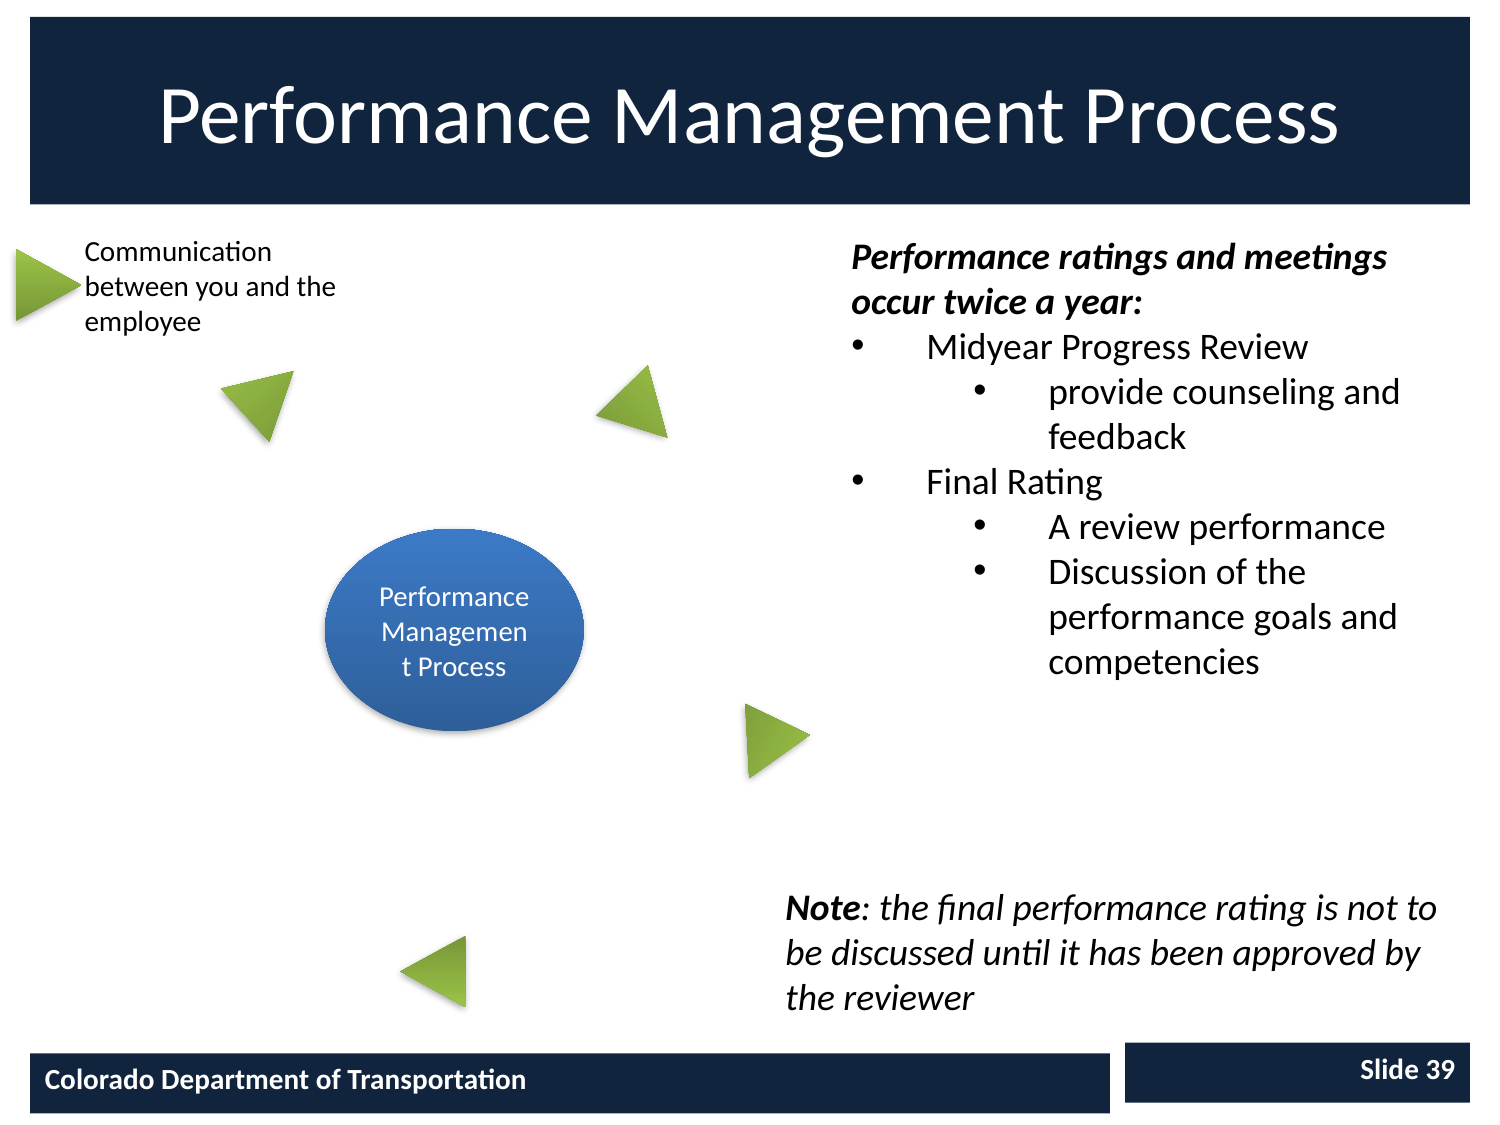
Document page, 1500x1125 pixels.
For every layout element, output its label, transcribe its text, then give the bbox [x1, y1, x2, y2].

text_box Note: the final performance rating is not to be discussed until it has been approved by the reviewer [770, 875, 1465, 1071]
text_box Performance ratings and meetings occur twice a year: Midyear Progress Review provide counseling and feedback Final Rating A review performance Discussion of the performance goals and competencies [973, 224, 1470, 690]
title Performance Management Process [29, 16, 1471, 205]
footer Colorado Department of Transportation [30, 1053, 1110, 1114]
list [0, 224, 972, 1036]
slide_number Slide 39 [1125, 1042, 1470, 1103]
